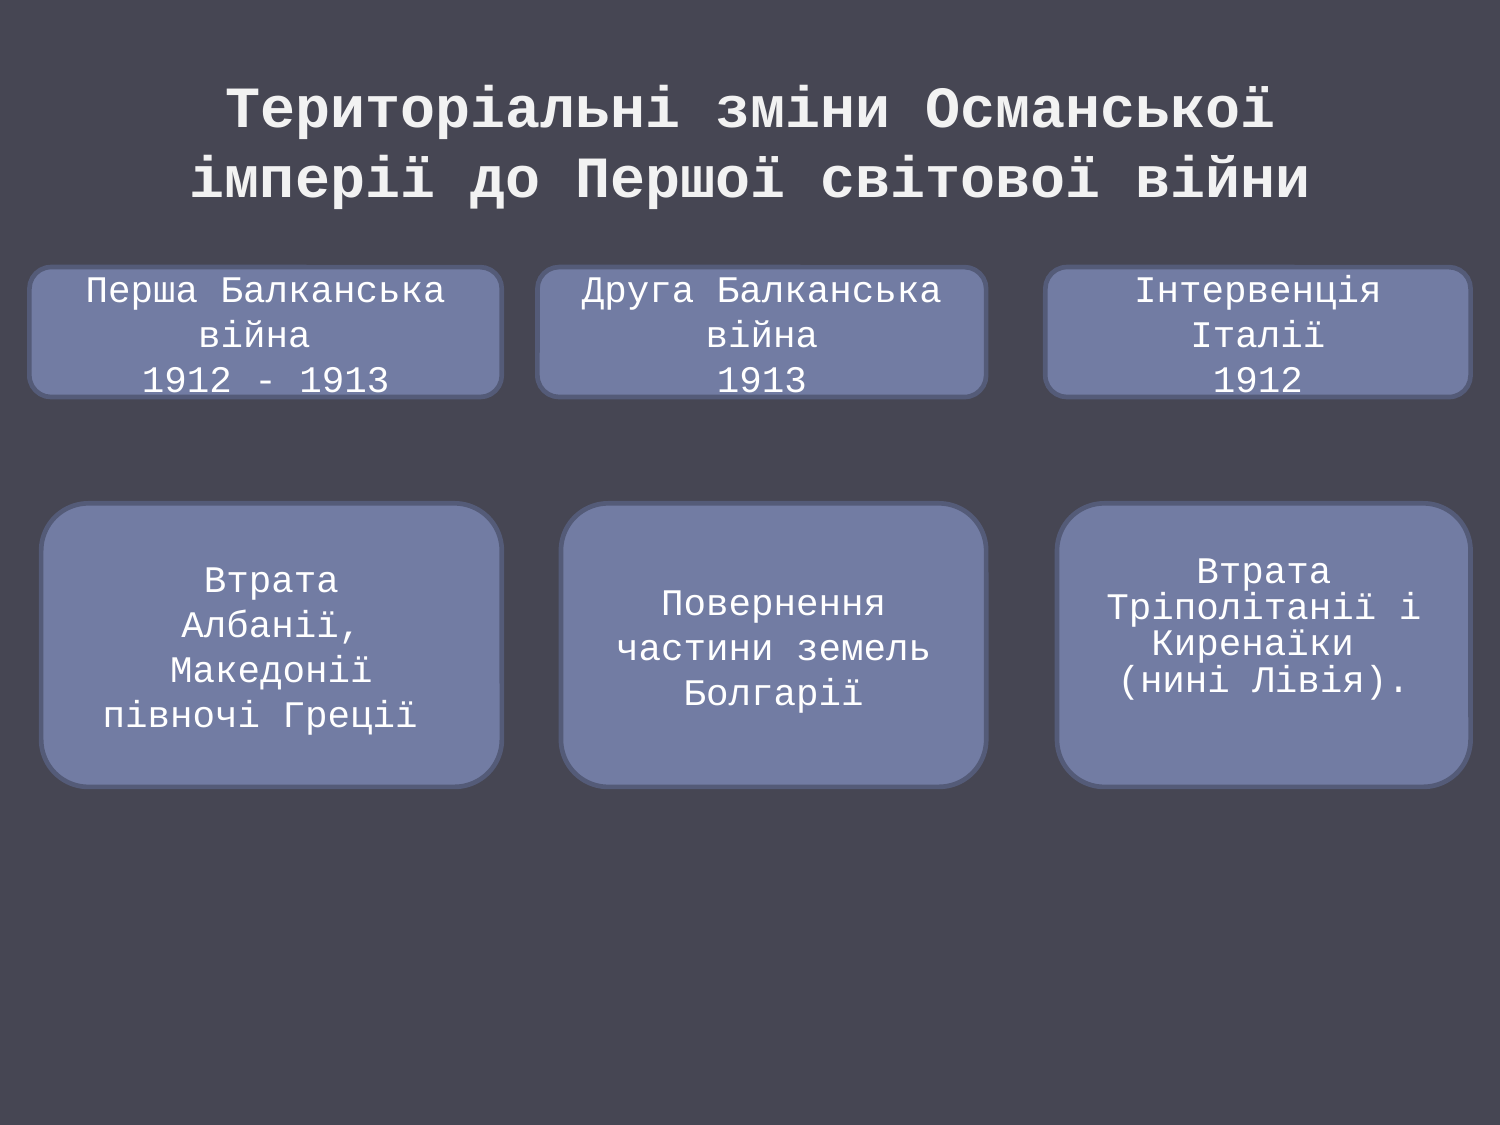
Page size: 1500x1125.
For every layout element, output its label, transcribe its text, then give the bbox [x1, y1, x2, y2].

text_box Інтервенція Італії 1912 [1042, 264, 1473, 400]
text_box Друга Балканська війна 1913 [535, 264, 989, 400]
title Територіальні зміни Османської імперії до Першої світової війни [75, 45, 1425, 233]
text_box Втрата Албанії, Македонії півночі Греції [38, 500, 505, 790]
text_box Перша Балканська війна 1912 - 1913 [27, 264, 505, 400]
text_box Втрата Тріполітанії і Киренаїки (нині Лівія). [1054, 500, 1473, 790]
text_box Повернення частини земель Болгарії [558, 500, 989, 790]
